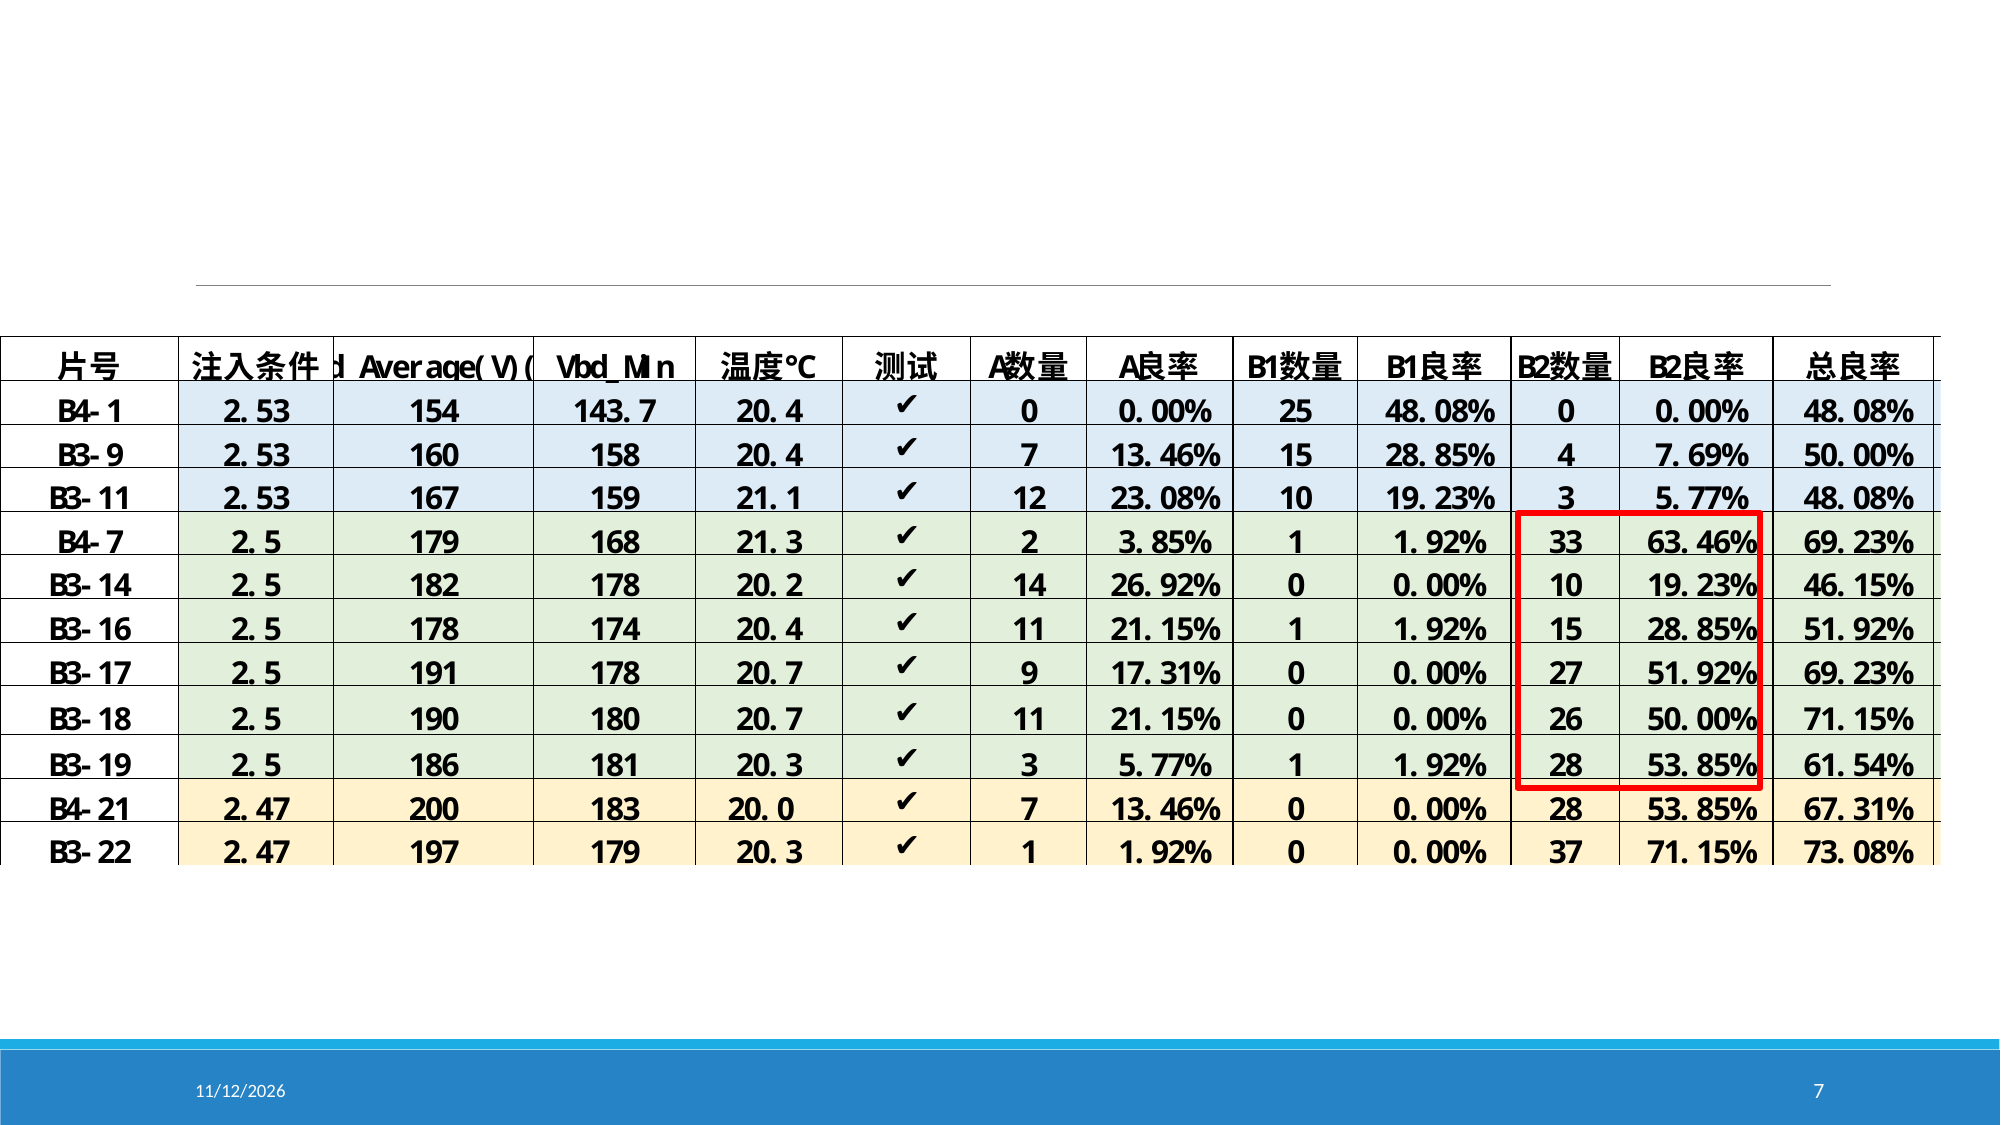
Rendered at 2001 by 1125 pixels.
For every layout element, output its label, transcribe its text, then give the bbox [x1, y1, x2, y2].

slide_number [180, 1059, 586, 1120]
slide_number 7 [1624, 1059, 1840, 1120]
picture [0, 335, 1942, 865]
